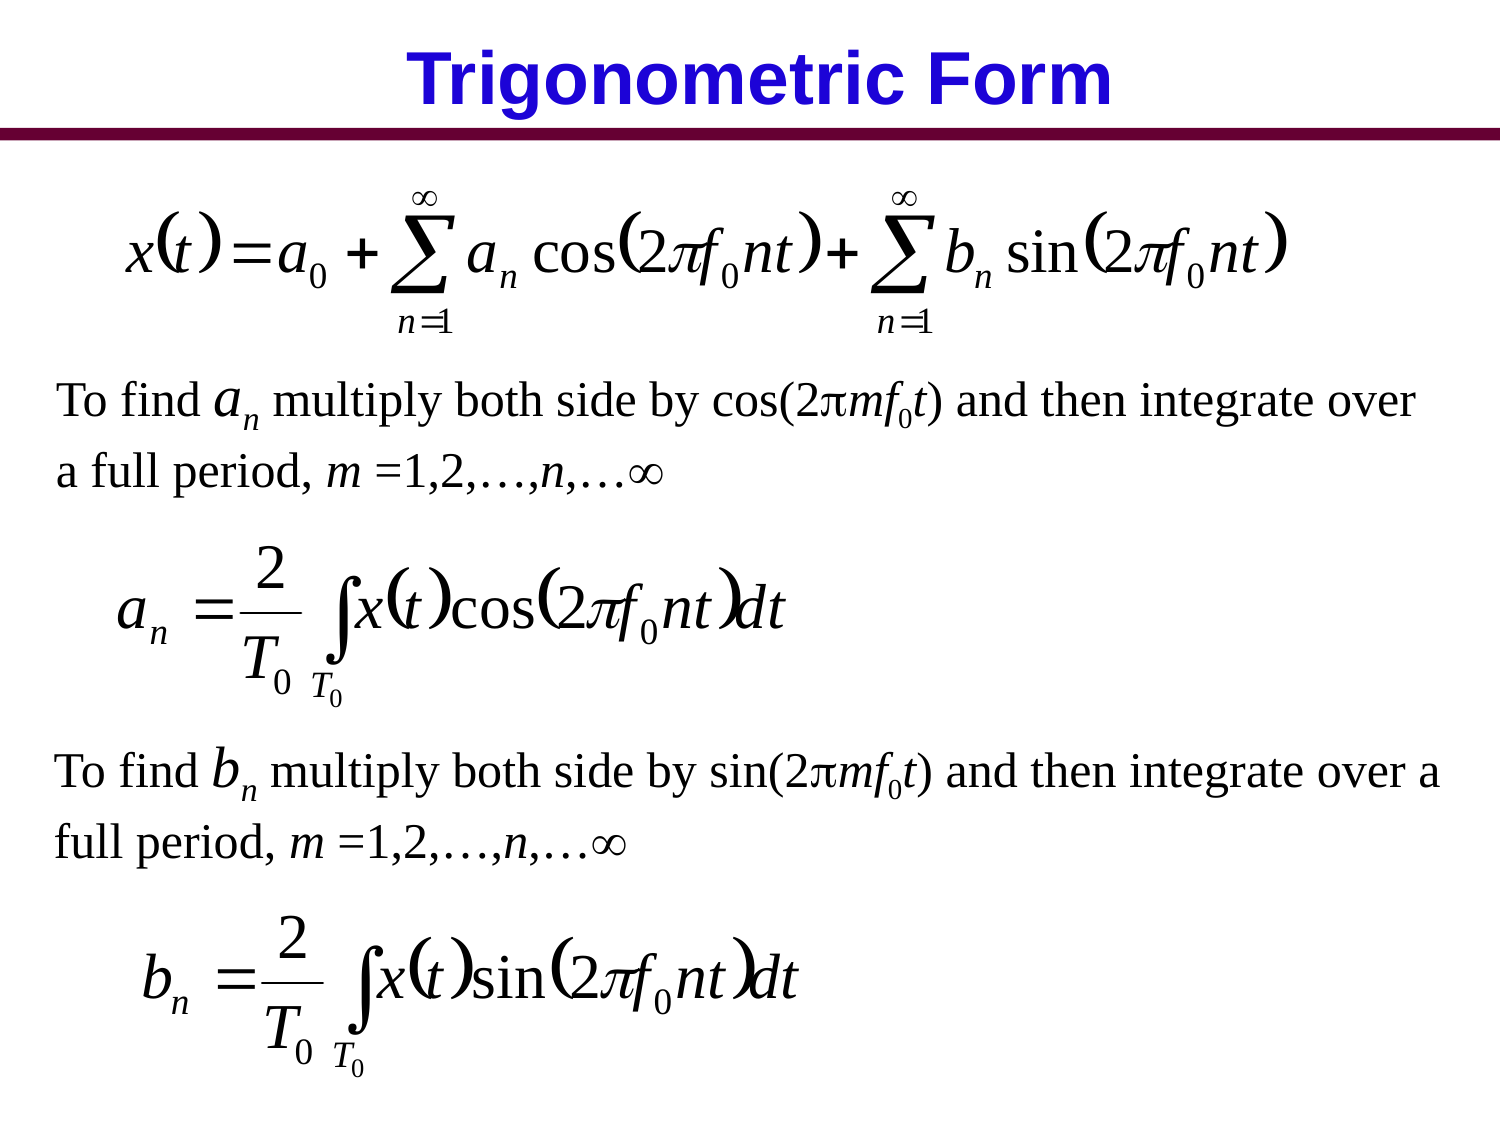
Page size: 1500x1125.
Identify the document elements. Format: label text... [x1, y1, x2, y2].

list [133, 897, 815, 1090]
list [107, 527, 798, 720]
text_box To find bn multiply both side by sin(2mf0t) and then integrate over a full period, m =1,2,…,n,… [39, 721, 1460, 876]
title Trigonometric Form [154, 9, 1367, 127]
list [113, 166, 1292, 347]
text_box To find an multiply both side by cos(2mf0t) and then integrate over a full period, m =1,2,…,n,… [41, 350, 1462, 505]
